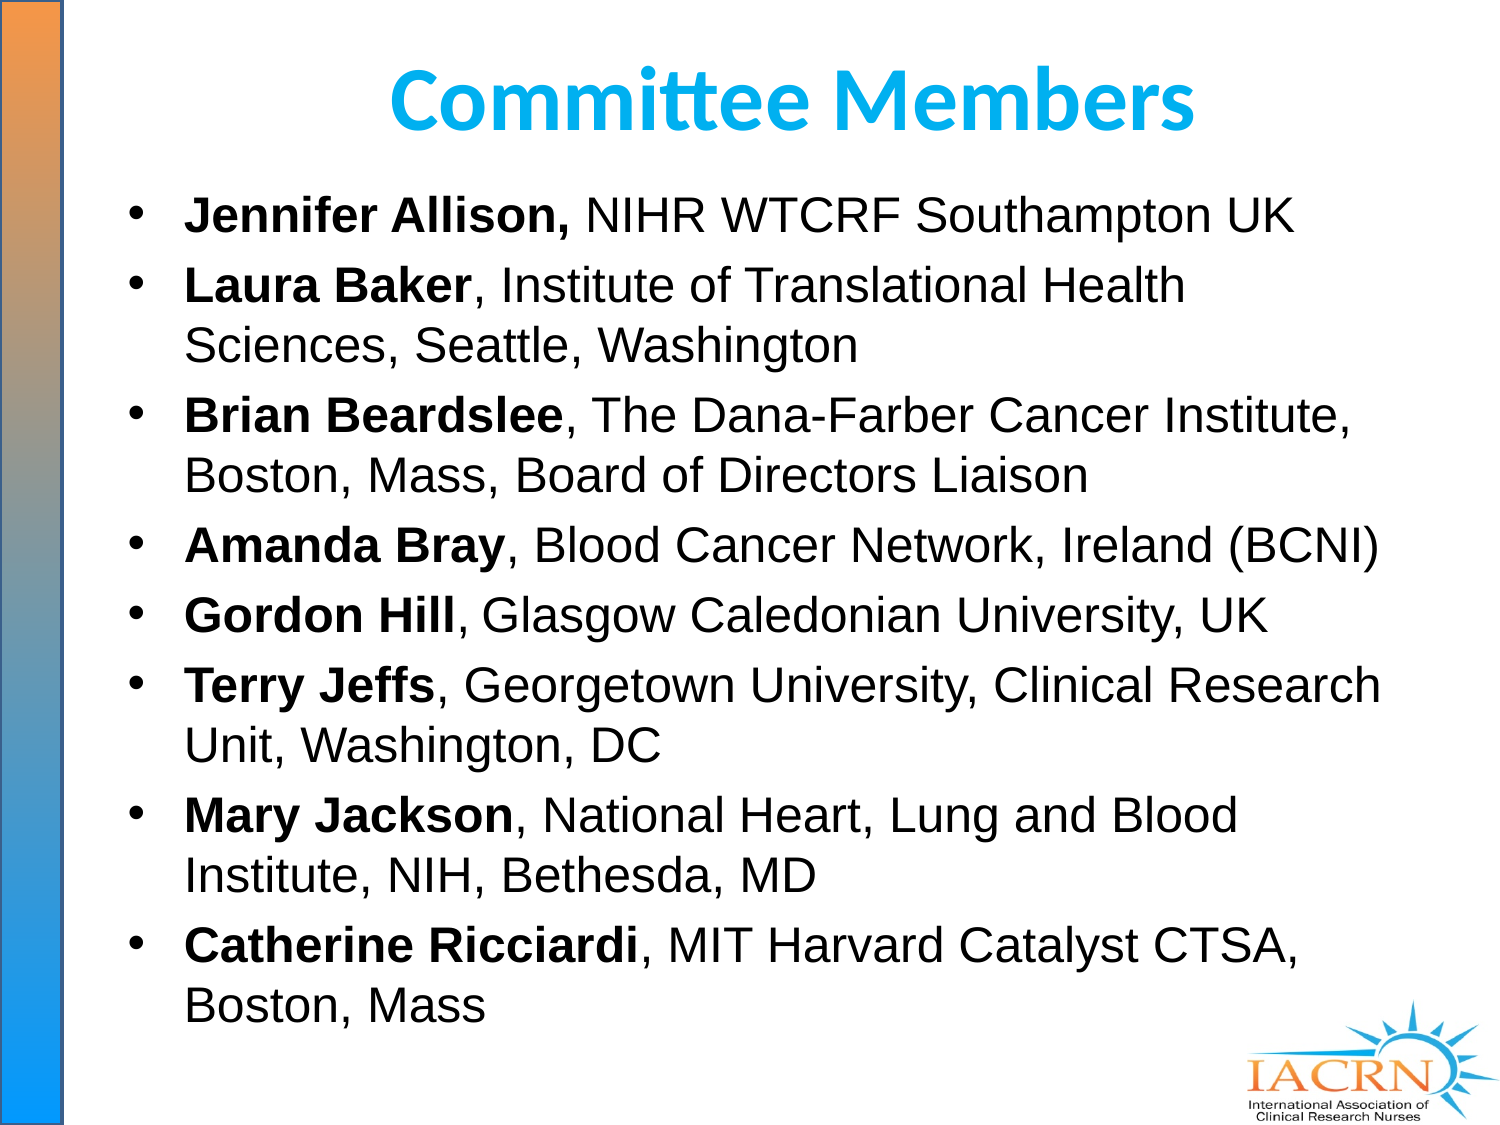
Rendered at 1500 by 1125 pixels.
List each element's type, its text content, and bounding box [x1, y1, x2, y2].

title Committee Members [87, 0, 1500, 188]
picture [1247, 999, 1500, 1125]
list Jennifer Allison, NIHR WTCRF Southampton UK Laura Baker, Institute of Translational Health Sciences, Seattle, Washington Brian Beardslee, The Dana-Farber Cancer Institute, Boston, Mass, Board of Directors Liaison Amanda Bray, Blood Cancer Network, Ireland (BCNI) Gordon Hill, Glasgow Caledonian University, UK Terry Jeffs, Georgetown University, Clinical Research Unit, Washington, DC Mary Jackson, National Heart, Lung and Blood Institute, NIH, Bethesda, MD Catherine Ricciardi, MIT Harvard Catalyst CTSA, Boston, Mass [112, 174, 1426, 918]
